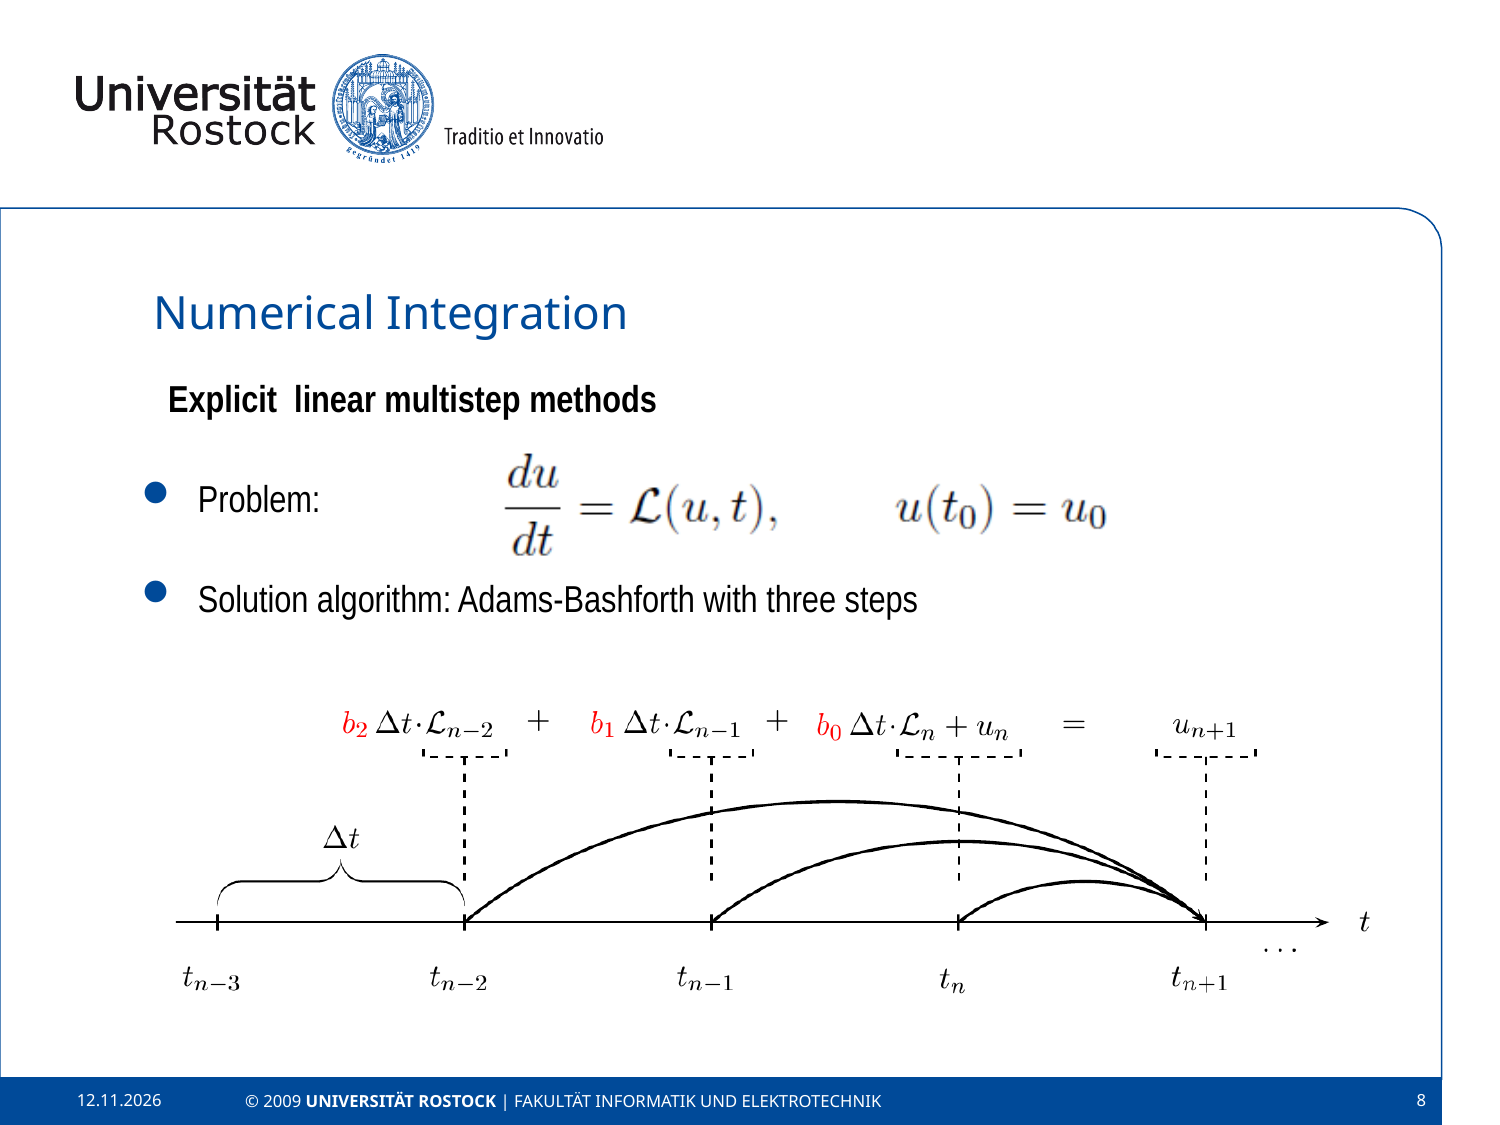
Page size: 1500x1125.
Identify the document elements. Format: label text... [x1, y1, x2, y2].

slide_number 8 [1325, 1077, 1442, 1125]
title Numerical Integration [153, 255, 1397, 367]
picture [466, 438, 1147, 581]
list Problem: Solution algorithm: Adams-Bashforth with three steps [141, 467, 1386, 674]
picture [76, 54, 603, 163]
footer © 2009 UNIVERSITÄT ROSTOCK | FAKULTÄT INFORMATIK UND ELEKTROTECHNIK [240, 1077, 1294, 1125]
text_box Explicit linear multistep methods [153, 367, 1397, 428]
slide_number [76, 1077, 235, 1125]
picture [141, 674, 1406, 1024]
